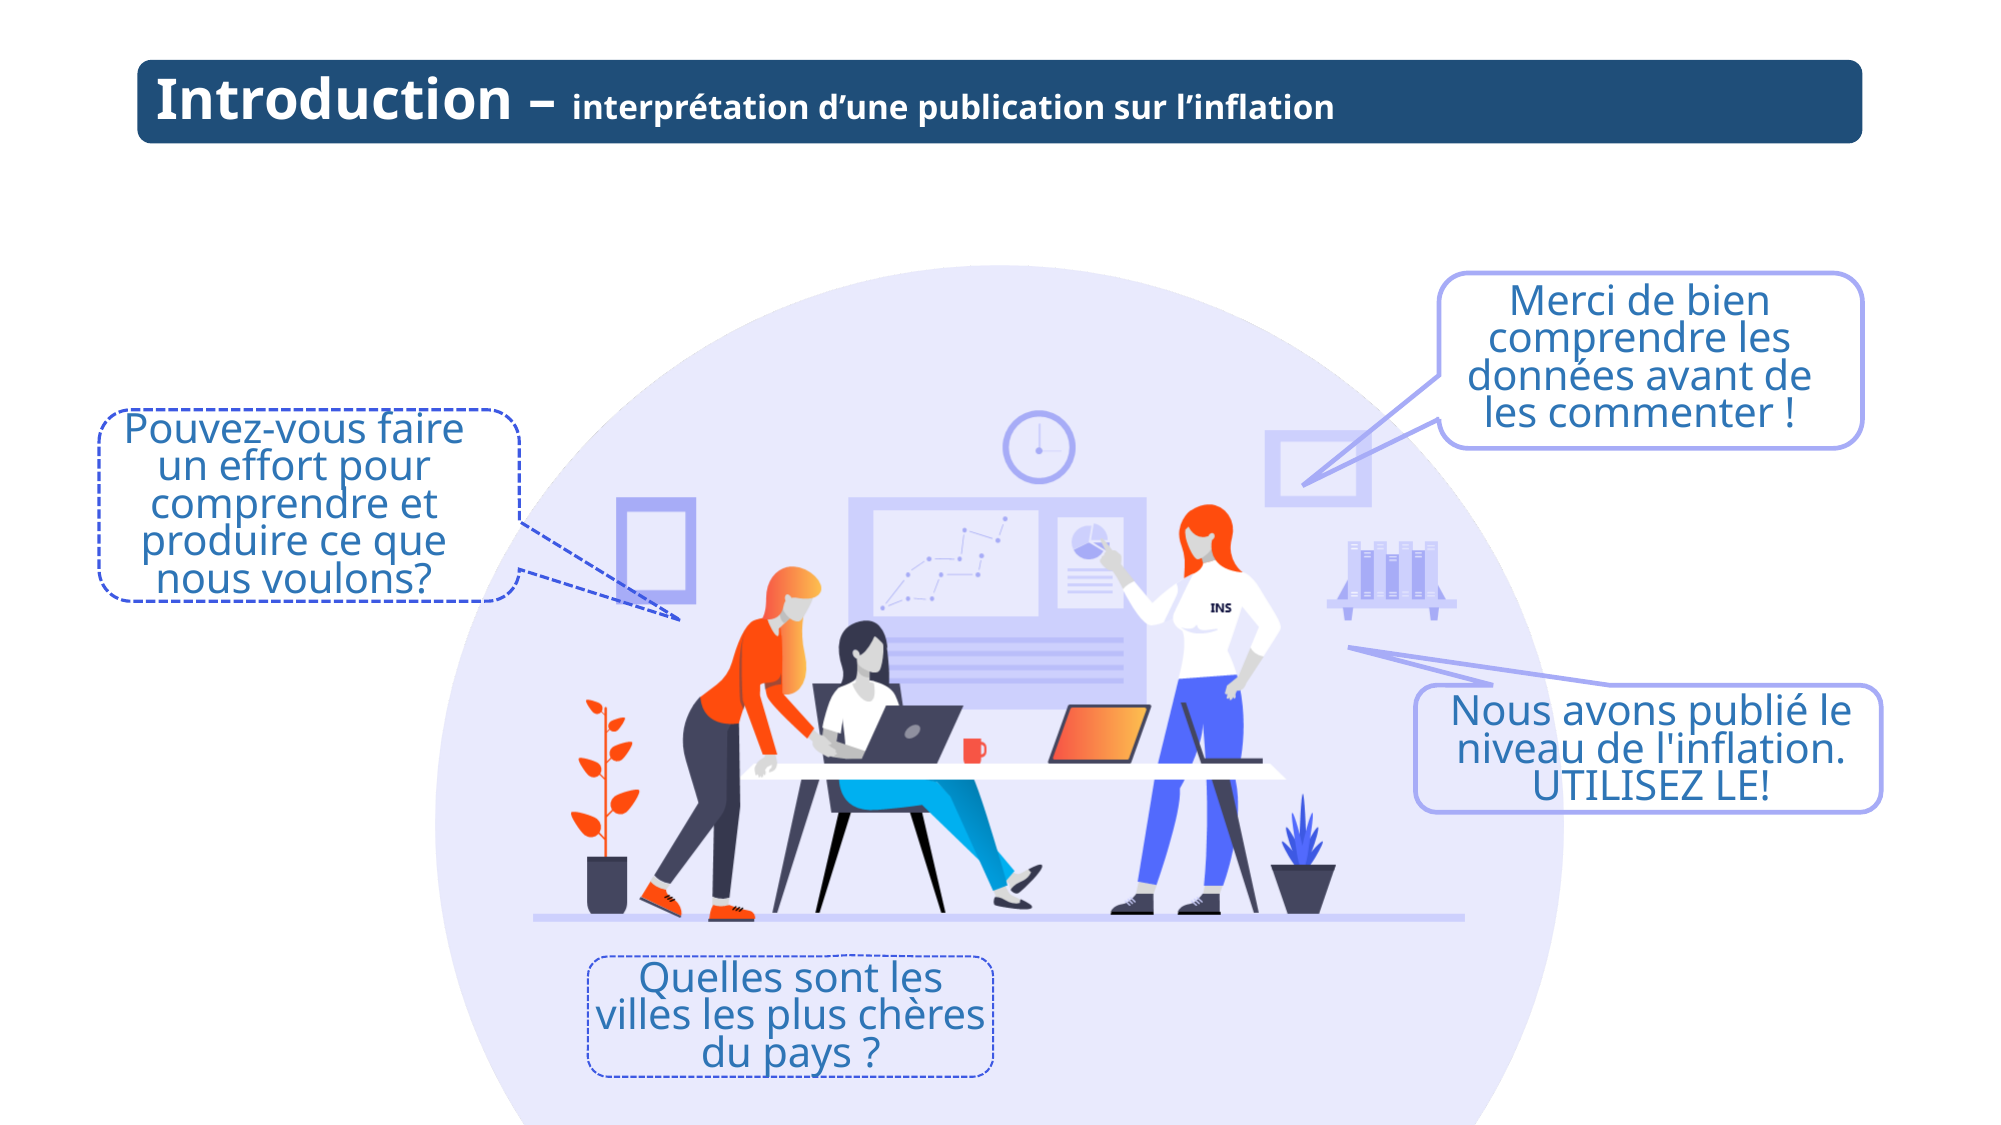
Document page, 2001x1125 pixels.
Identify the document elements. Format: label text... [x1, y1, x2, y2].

text_box Pouvez-vous faire un effort pour comprendre et produire ce que nous voulons? [88, 406, 435, 609]
text_box [1564, 677, 1883, 814]
text_box Introduction – interprétation d’une publication sur l’inflation [137, 59, 1863, 144]
text_box Nous avons publié le niveau de l'inflation. UTILISEZ LE! [1564, 689, 1894, 817]
text_box [1564, 271, 1864, 450]
picture [435, 265, 1564, 1125]
